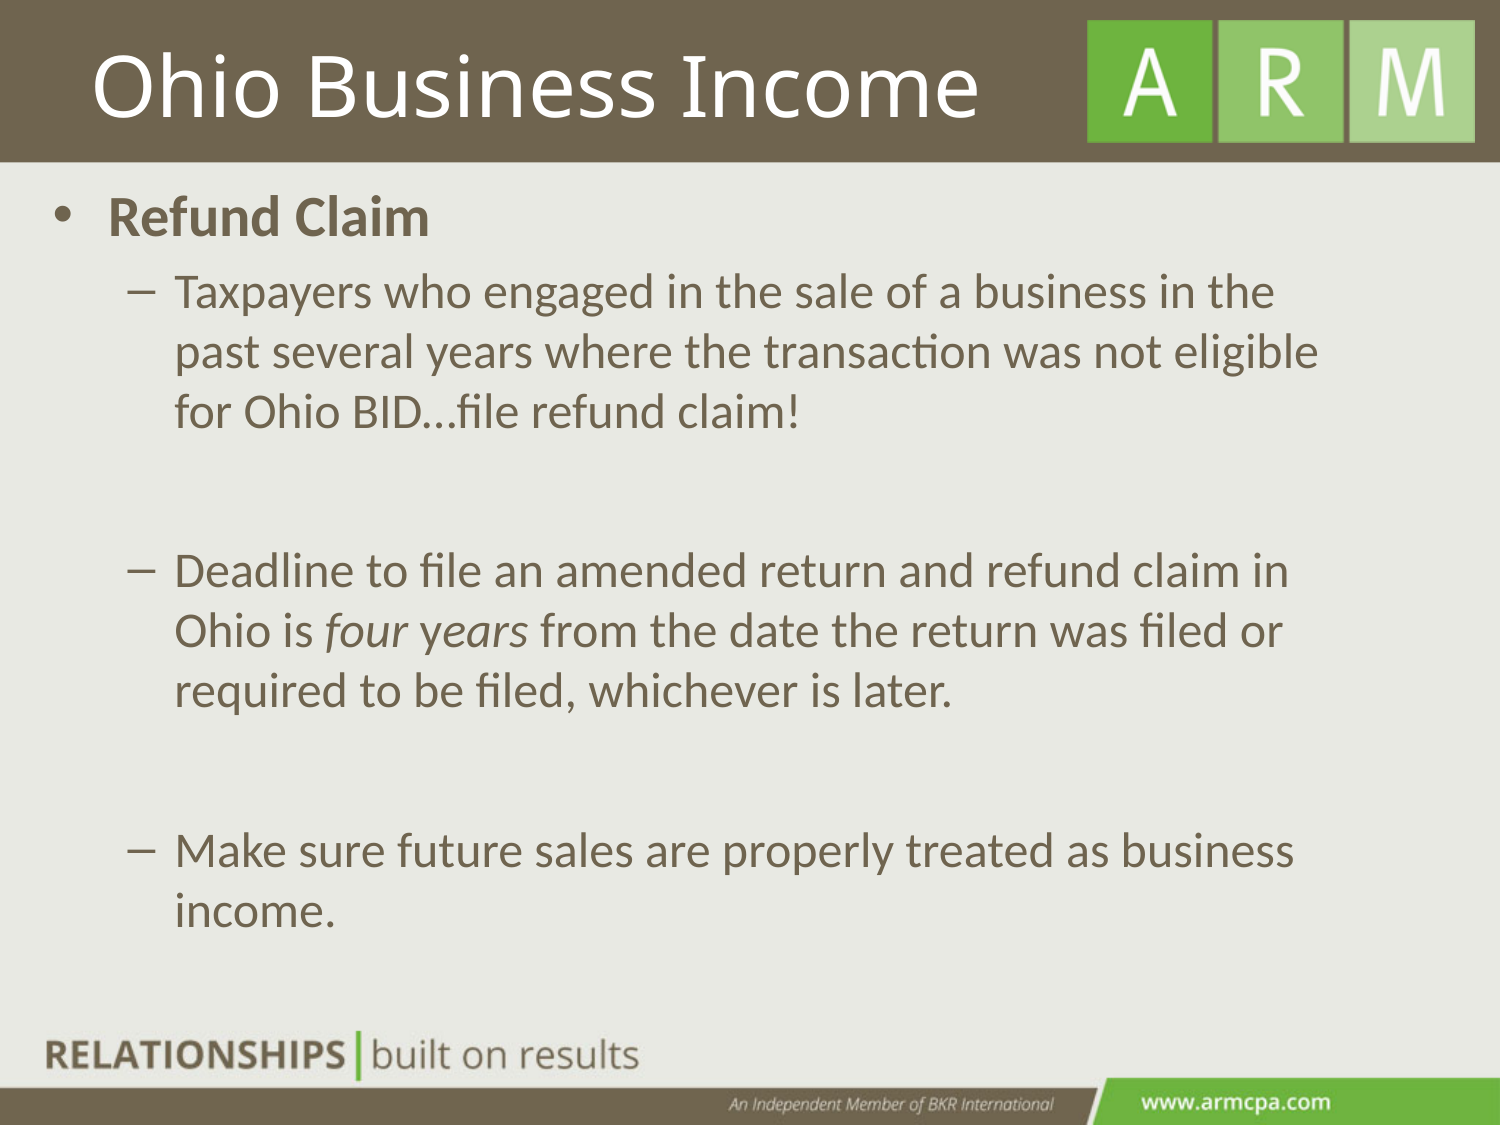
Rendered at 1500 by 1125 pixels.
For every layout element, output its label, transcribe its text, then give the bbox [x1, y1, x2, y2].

picture [0, 164, 1500, 1125]
picture [1087, 19, 1476, 143]
title Ohio Business Income [75, 24, 1082, 143]
text_box [0, 0, 1500, 164]
list Refund Claim Taxpayers who engaged in the sale of a business in the past several years where the transaction was not eligible for Ohio BID…file refund claim! Deadline to file an amended return and refund claim in Ohio is four years from the date the return was filed or required to be filed, whichever is later. Make sure future sales are properly treated as business income. [37, 170, 1388, 976]
